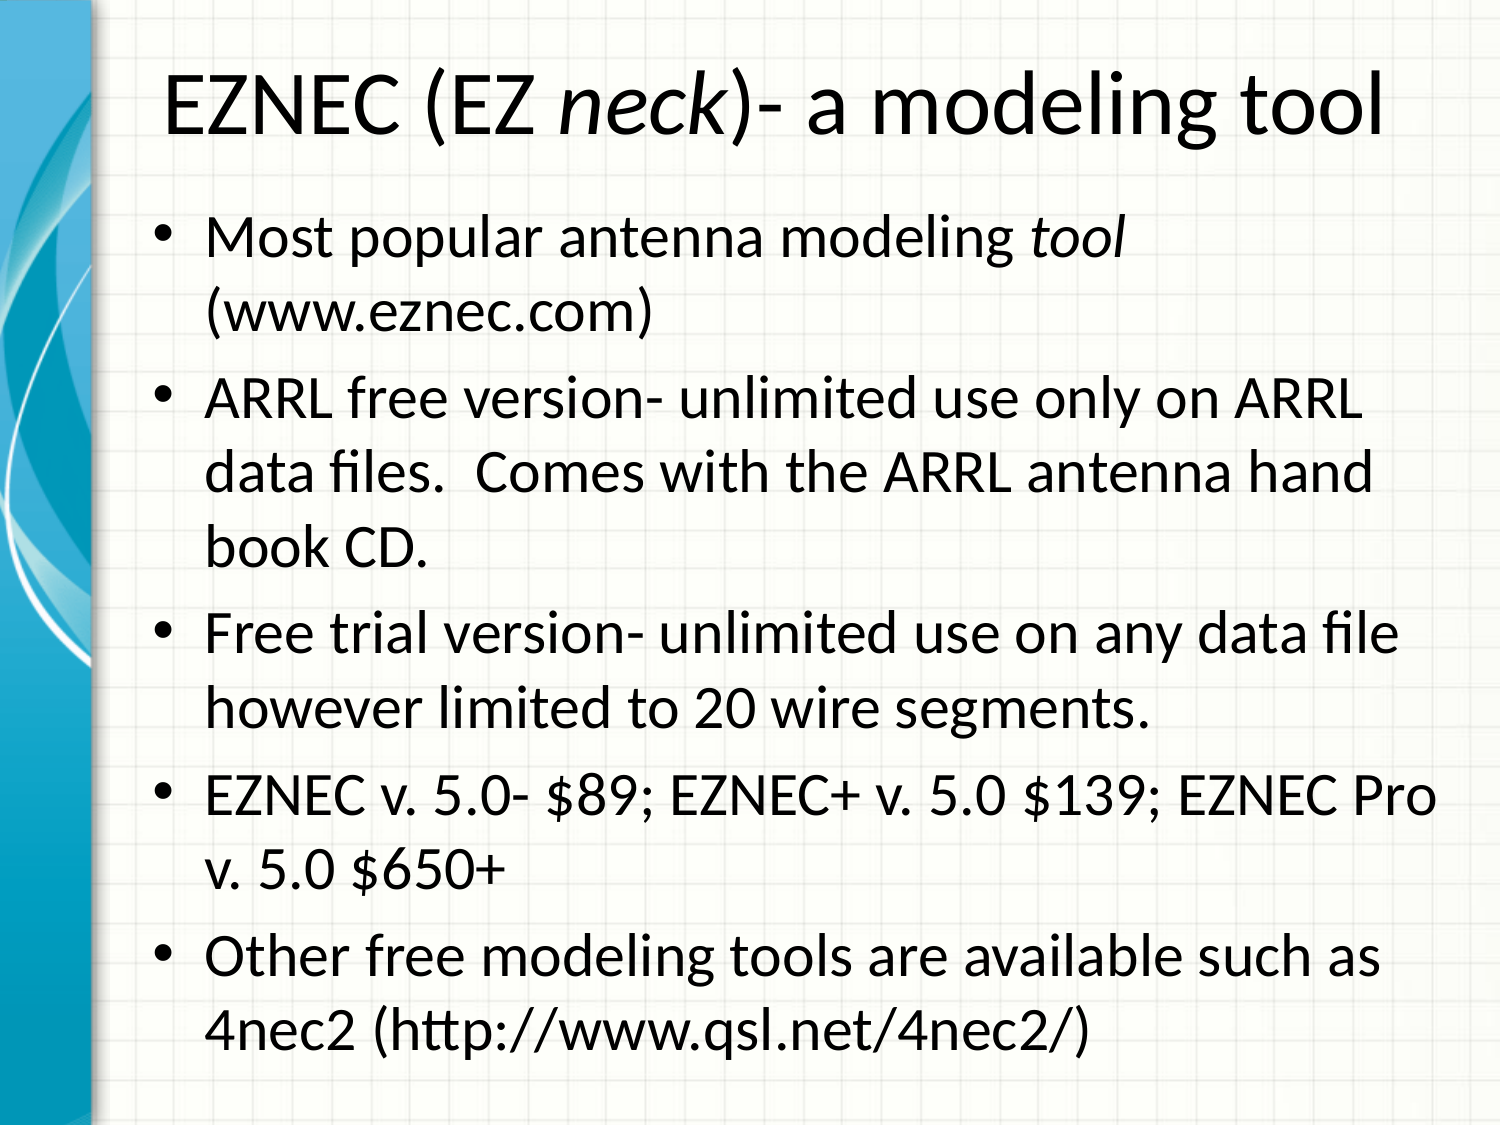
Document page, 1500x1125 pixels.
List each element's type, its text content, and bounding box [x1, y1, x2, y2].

picture [0, 0, 1500, 1125]
title EZNEC (EZ neck)- a modeling tool [112, 4, 1438, 192]
list Most popular antenna modeling tool (www.eznec.com) ARRL free version- unlimited use only on ARRL data files. Comes with the ARRL antenna hand book CD. Free trial version- unlimited use on any data file however limited to 20 wire segments. EZNEC v. 5.0- $89; EZNEC+ v. 5.0 $139; EZNEC Pro v. 5.0 $650+ Other free modeling tools are available such as 4nec2 (http://www.qsl.net/4nec2/) [137, 187, 1463, 1075]
